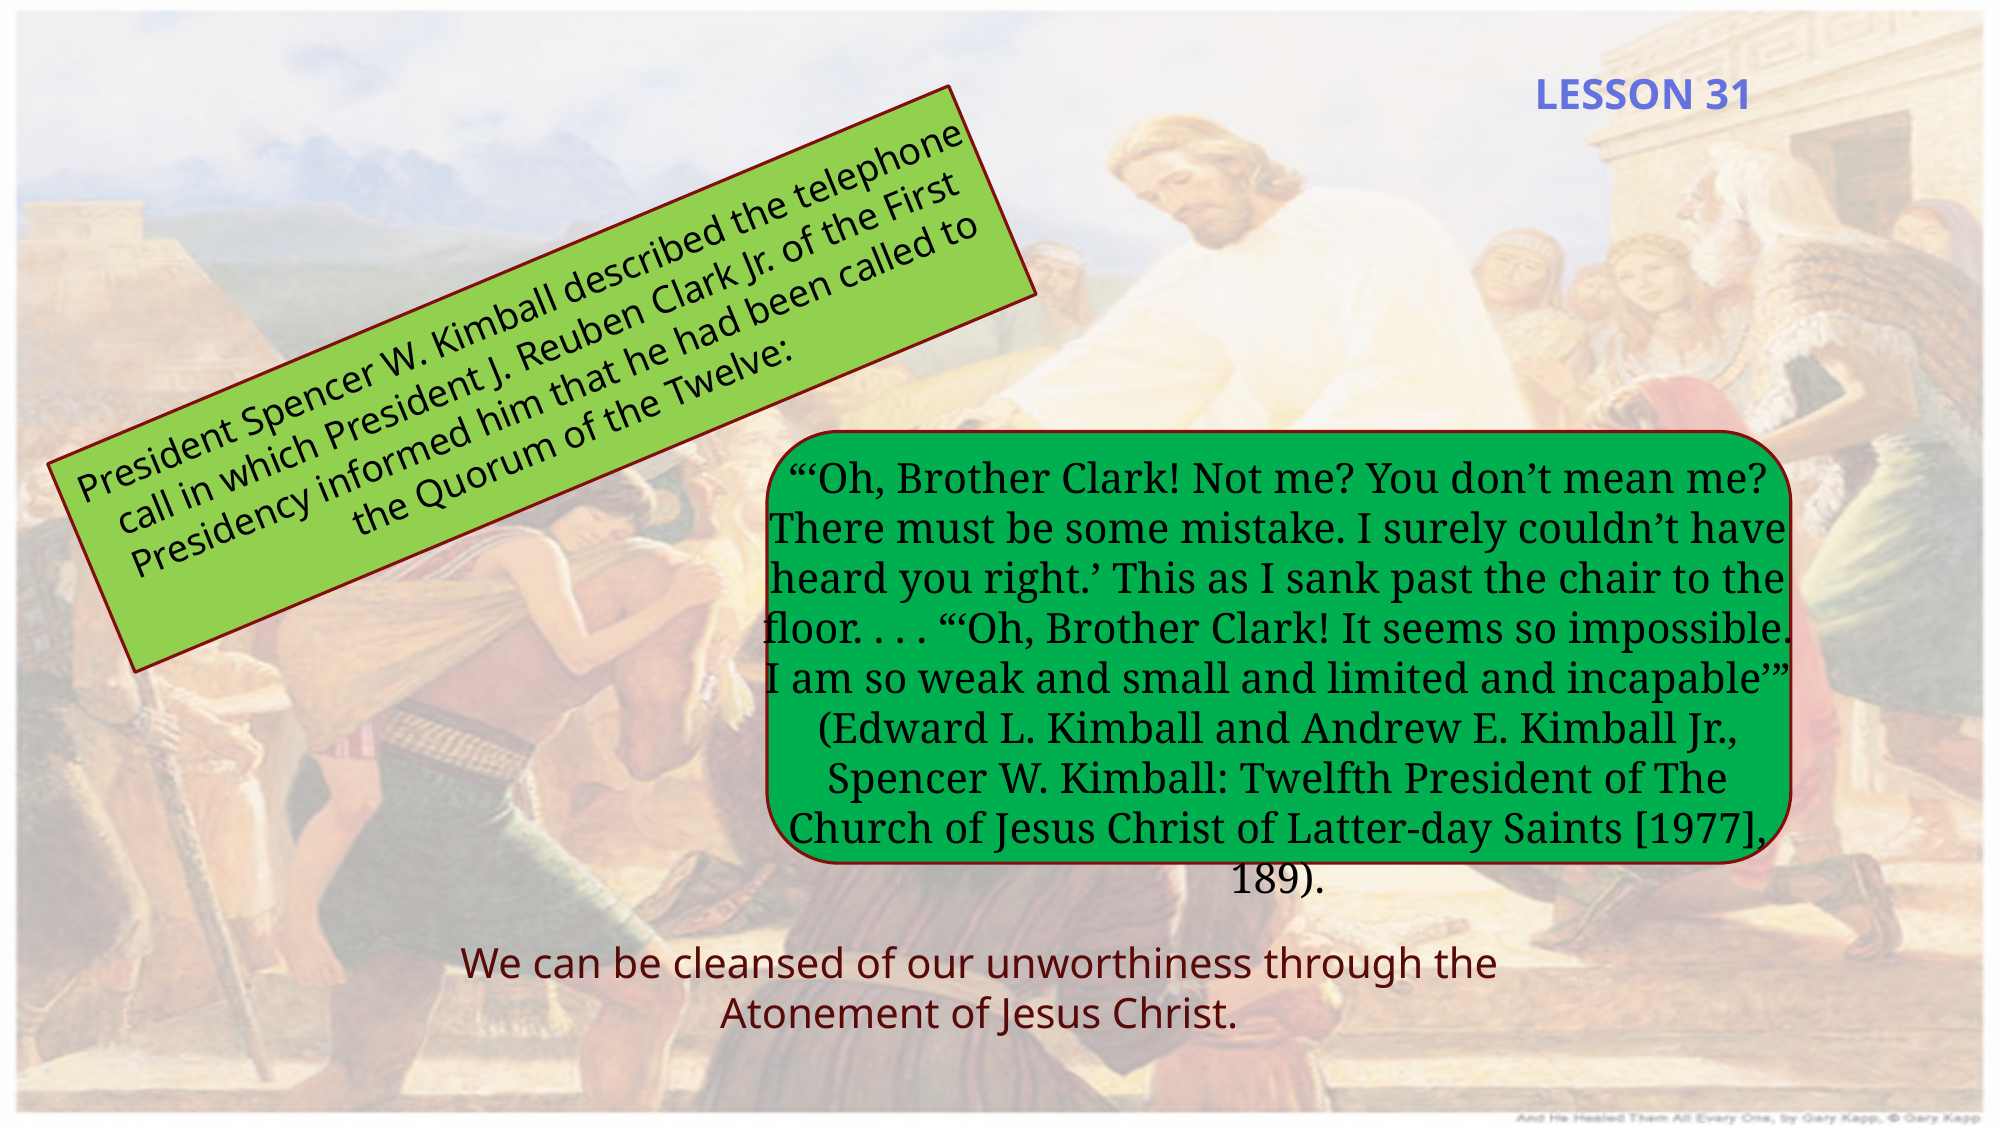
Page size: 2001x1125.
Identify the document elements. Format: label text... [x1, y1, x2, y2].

text_box [795, 429, 1763, 444]
text_box [46, 84, 956, 470]
text_box LESSON 31 [1519, 60, 1829, 183]
text_box We can be cleansed of our unworthiness through the Atonement of Jesus Christ. [356, 929, 1603, 1045]
text_box [124, 278, 1038, 674]
text_box President Spencer W. Kimball described the telephone call in which President J. Reuben Clark Jr. of the First Presidency informed him that he had been called to the Quorum of the Twelve: [45, 91, 1045, 652]
text_box “‘Oh, Brother Clark! Not me? You don’t mean me? There must be some mistake. I surely couldn’t have heard you right.’ This as I sank past the chair to the floor. . . . “‘Oh, Brother Clark! It seems so impossible. I am so weak and small and limited and incapable’” (Edward L. Kimball and Andrew E. Kimball Jr., Spencer W. Kimball: Twelfth President of The Church of Jesus Christ of Latter-day Saints [1977], 189). [747, 444, 1809, 910]
